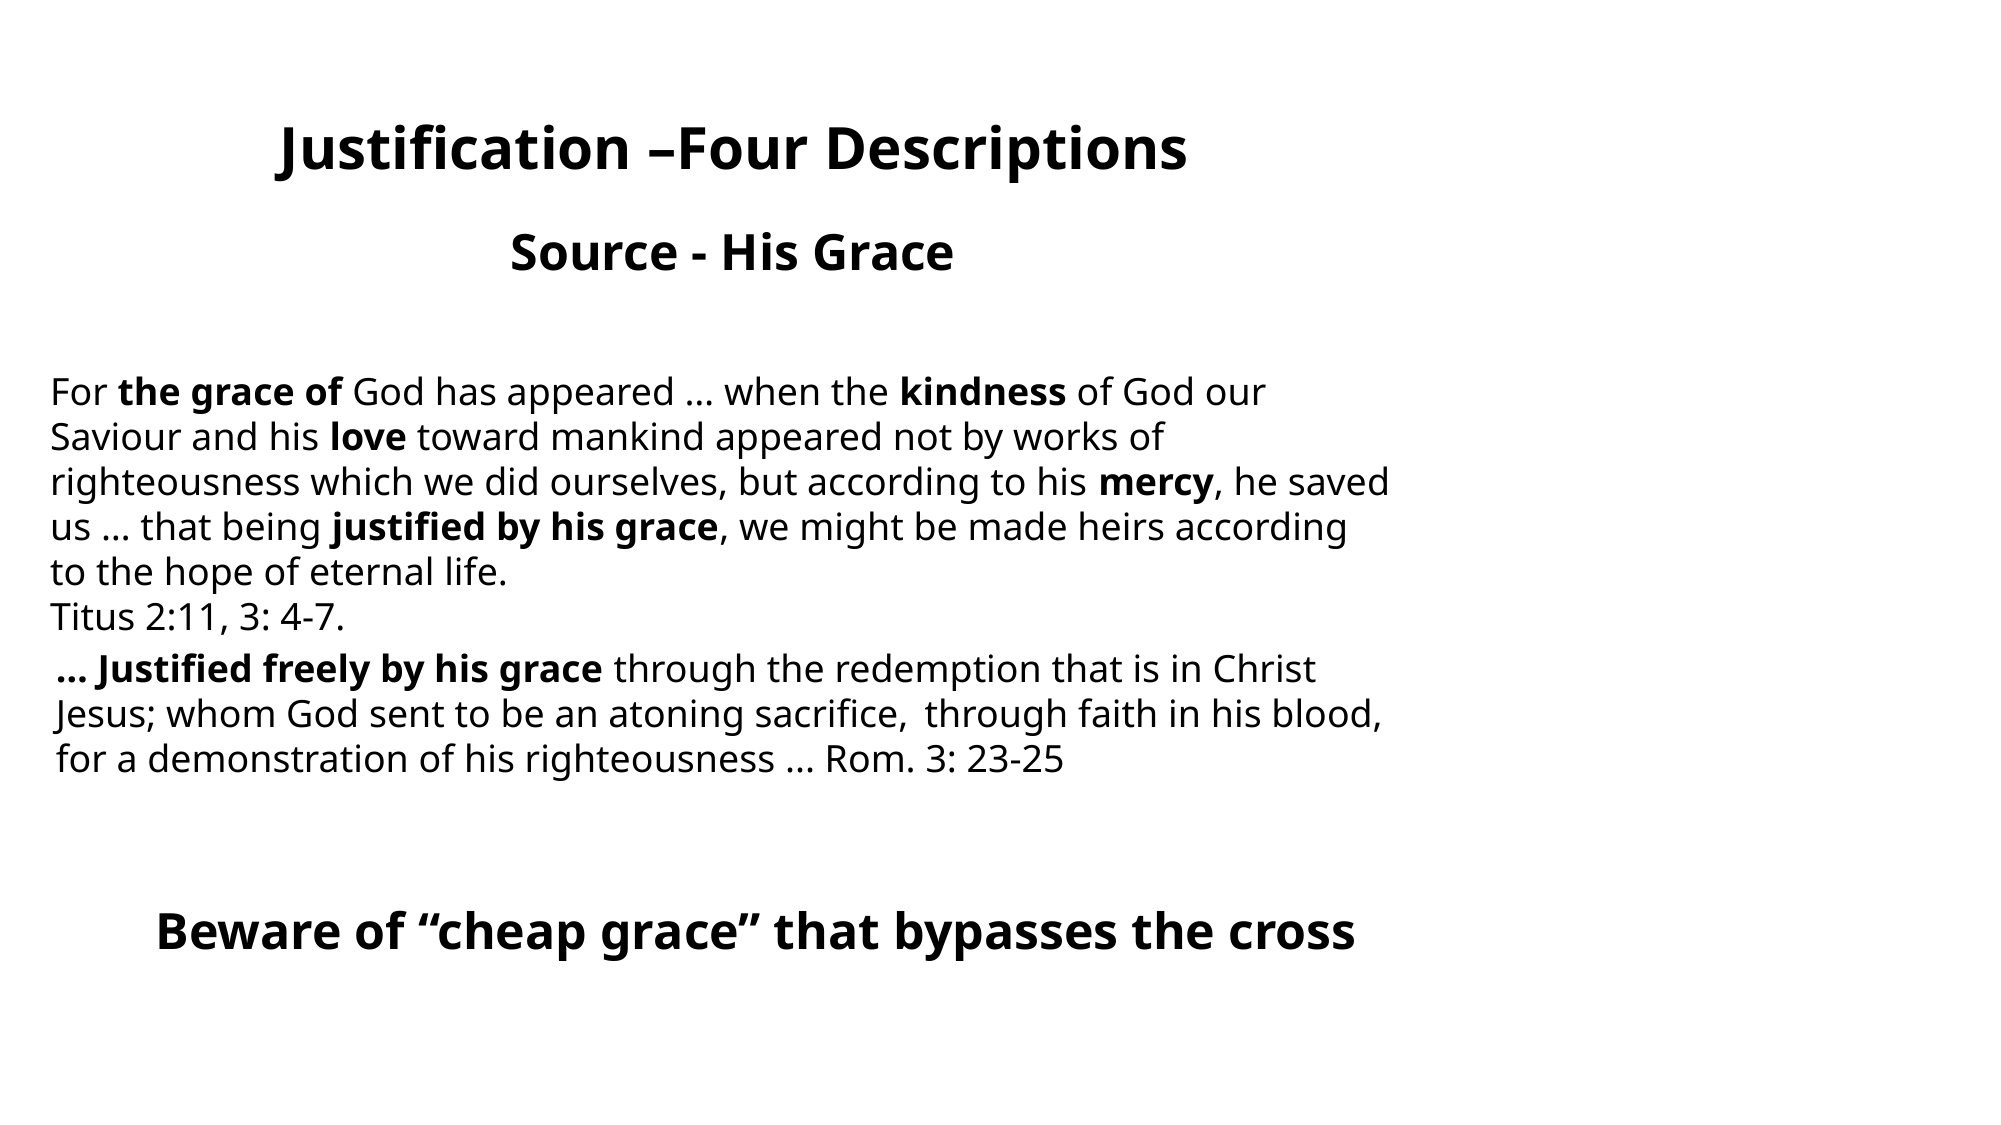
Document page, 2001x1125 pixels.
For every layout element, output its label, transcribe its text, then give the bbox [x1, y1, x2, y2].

text_box … Justified freely by his grace through the redemption that is in Christ Jesus; whom God sent to be an atoning sacrifice, through faith in his blood, for a demonstration of his righteousness ... Rom. 3: 23-25 [41, 637, 1426, 788]
text_box For the grace of God has appeared … when the kindness of God our Saviour and his love toward mankind appeared not by works of righteousness which we did ourselves, but according to his mercy, he saved us … that being justified by his grace, we might be made heirs according to the hope of eternal life. Titus 2:11, 3: 4-7. [35, 360, 1406, 646]
text_box Justification –Four Descriptions [265, 103, 1204, 189]
text_box Beware of “cheap grace” that bypasses the cross [140, 892, 1372, 968]
text_box Source - His Grace [495, 213, 971, 288]
